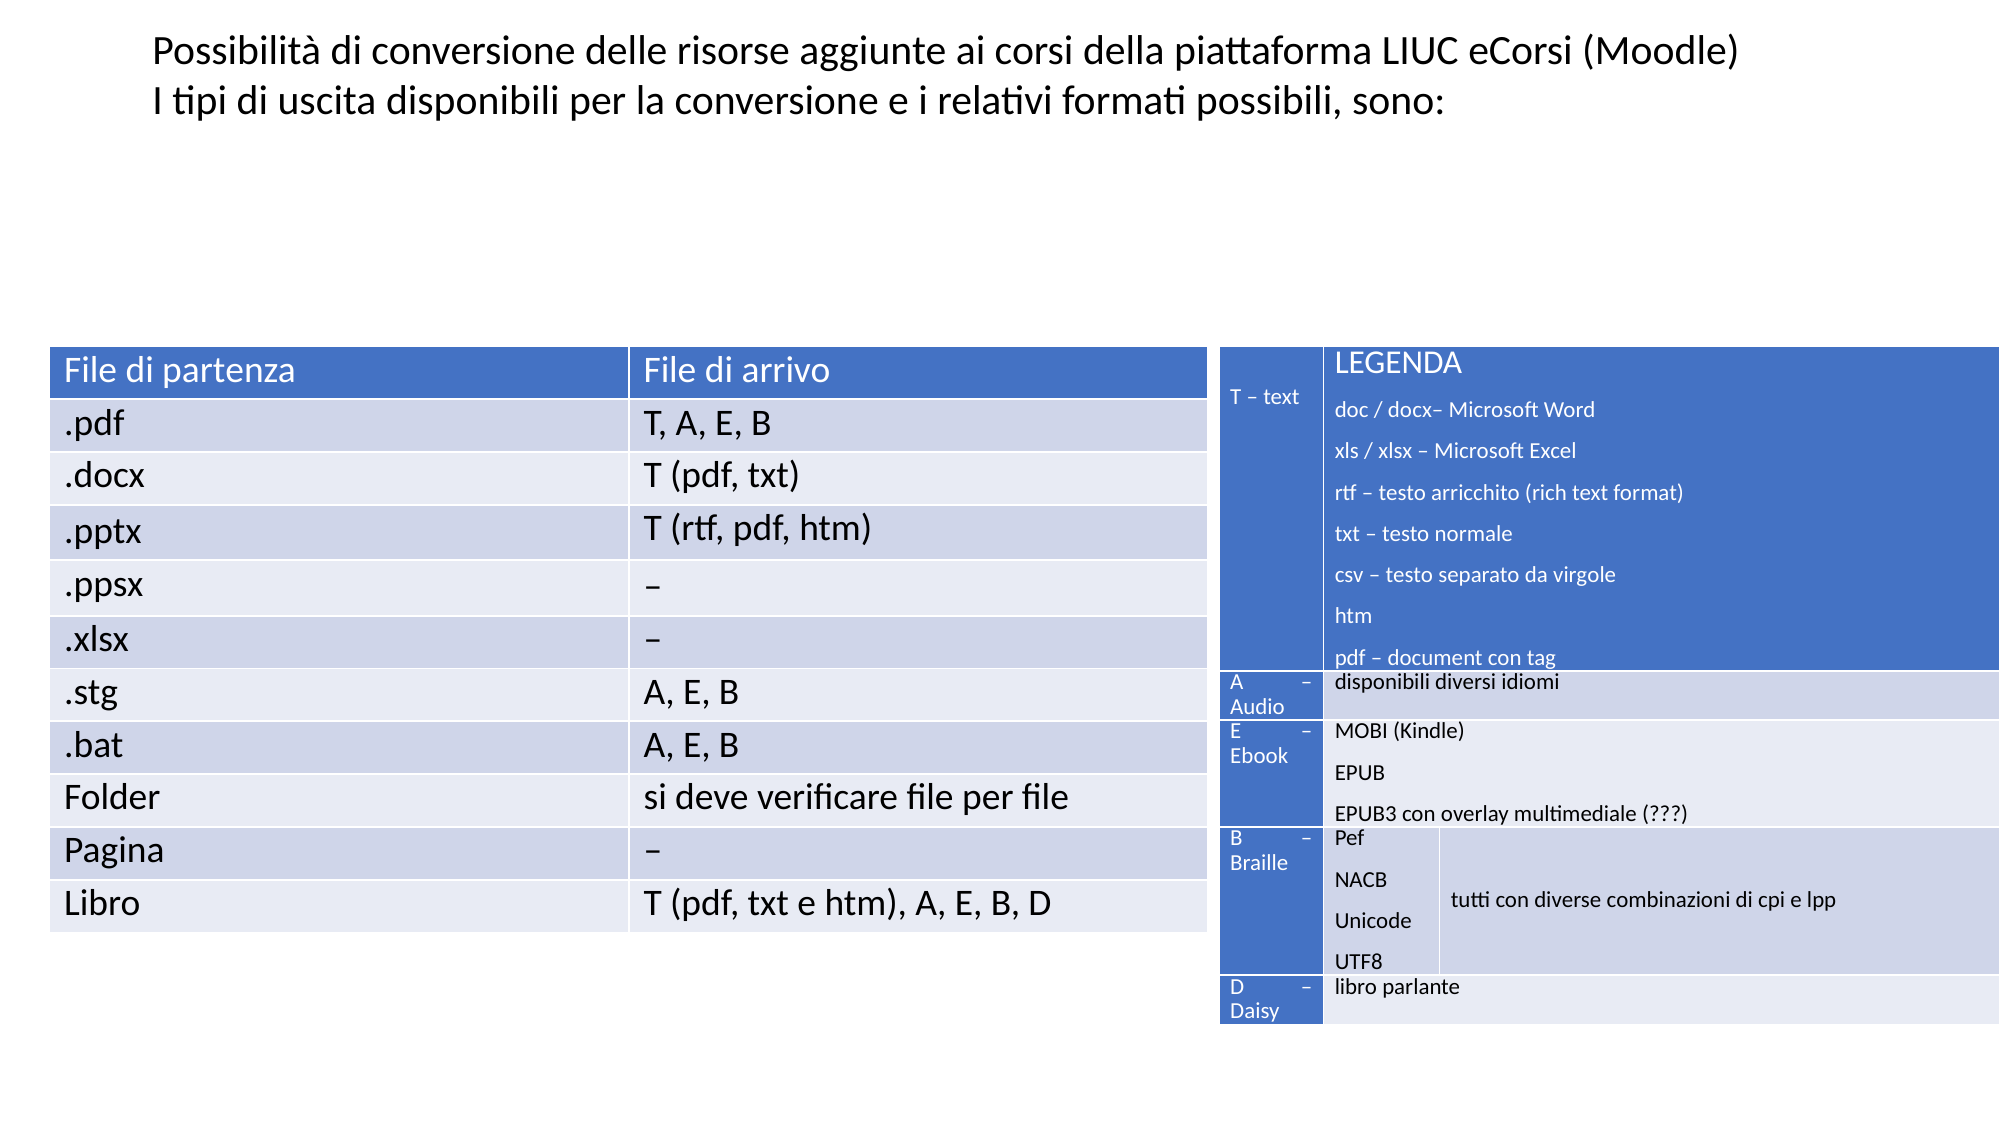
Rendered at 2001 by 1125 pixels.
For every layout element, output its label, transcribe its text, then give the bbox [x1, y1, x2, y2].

table_cell B – Braille [1220, 828, 1323, 974]
table_cell E – Ebook [1220, 721, 1323, 826]
table_cell libro parlante [1324, 976, 1999, 1024]
table_header LEGENDA doc / docx– Microsoft Word xls / xlsx – Microsoft Excel rtf – testo arricchito (rich text format) txt – testo normale csv – testo separato da virgole htm pdf – document con tag [1324, 347, 1999, 670]
table_cell T, A, E, B [630, 400, 1207, 451]
table_header File di arrivo [630, 347, 1207, 398]
title Possibilità di conversione delle risorse aggiunte ai corsi della piattaforma LIUC eCorsi (Moodle) I tipi di uscita disponibili per la conversione e i relativi formati possibili, sono: [137, 12, 1836, 183]
table_cell MOBI (Kindle) EPUB EPUB3 con overlay multimediale (???) [1324, 721, 1999, 826]
table_cell T (pdf, txt e htm), A, E, B, D [630, 881, 1207, 932]
table_cell T (pdf, txt) [630, 453, 1207, 504]
table_cell .ppsx [50, 561, 628, 615]
table_cell T (rtf, pdf, htm) [630, 506, 1207, 559]
table_header T – text [1220, 347, 1323, 670]
table_cell .stg [50, 669, 628, 720]
table_cell Pagina [50, 828, 628, 879]
table_cell .docx [50, 453, 628, 504]
table_header File di partenza [50, 347, 628, 398]
table_cell – [630, 561, 1207, 615]
table_cell A, E, B [630, 722, 1207, 773]
table_cell disponibili diversi idiomi [1324, 672, 1999, 719]
table_cell D – Daisy [1220, 976, 1323, 1024]
table_cell Libro [50, 881, 628, 932]
table_cell – [630, 828, 1207, 879]
table_cell si deve verificare file per file [630, 775, 1207, 826]
table_cell Folder [50, 775, 628, 826]
table_cell Pef NACB Unicode UTF8 [1324, 828, 1439, 974]
table_cell .pdf [50, 400, 628, 451]
table_cell tutti con diverse combinazioni di cpi e lpp [1440, 828, 1999, 974]
table_cell .bat [50, 722, 628, 773]
table_cell .pptx [50, 506, 628, 559]
table_cell A, E, B [630, 669, 1207, 720]
table_cell A – Audio [1220, 672, 1323, 719]
table_cell – [630, 617, 1207, 668]
table_cell .xlsx [50, 617, 628, 668]
